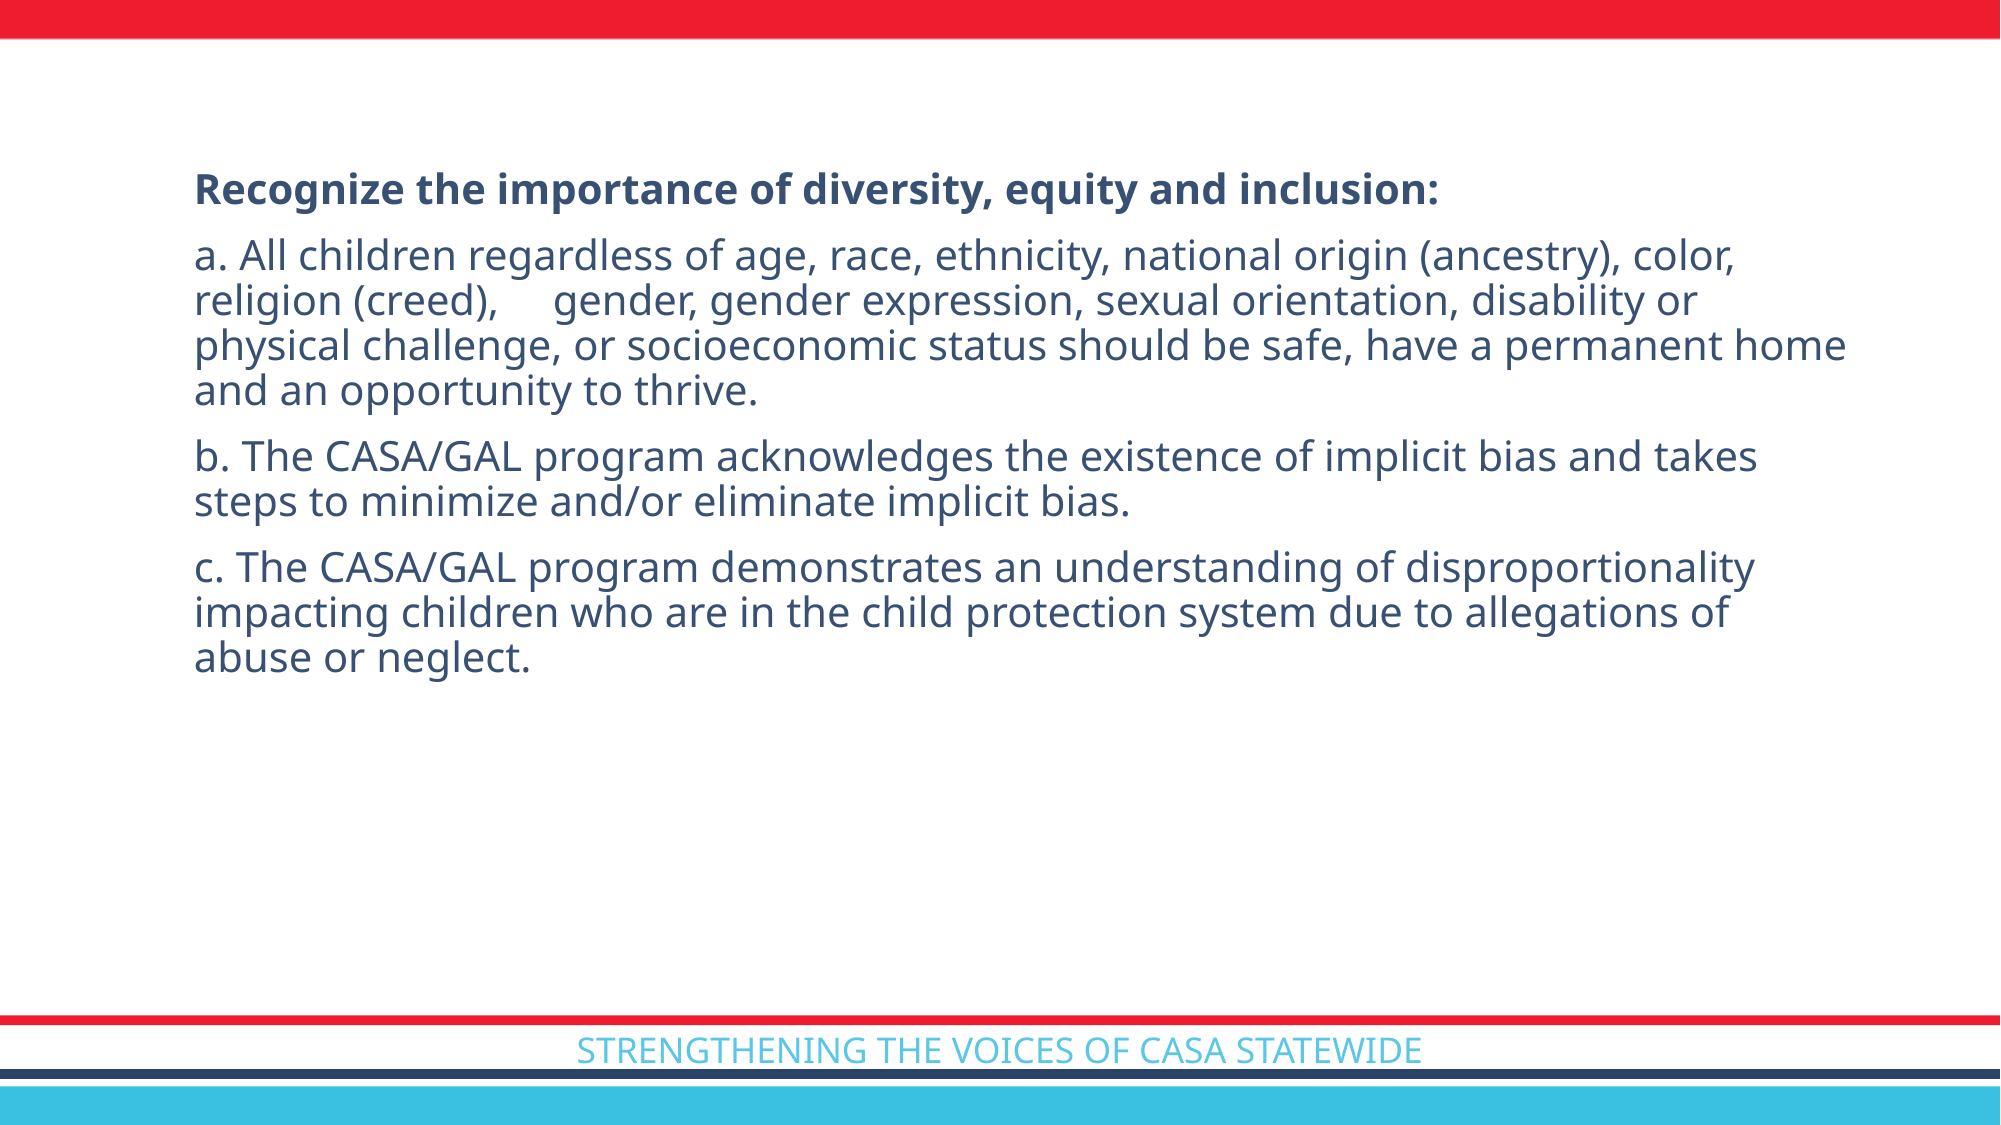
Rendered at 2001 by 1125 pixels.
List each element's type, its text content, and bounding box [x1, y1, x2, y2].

picture [0, 0, 2000, 59]
list Recognize the importance of diversity, equity and inclusion: a. All children regardless of age, race, ethnicity, national origin (ancestry), color, religion (creed), gender, gender expression, sexual orientation, disability or physical challenge, or socioeconomic status should be safe, have a permanent home and an opportunity to thrive. b. The CASA/GAL program acknowledges the existence of implicit bias and takes steps to minimize and/or eliminate implicit bias. c. The CASA/GAL program demonstrates an understanding of disproportionality impacting children who are in the child protection system due to allegations of abuse or neglect. [179, 120, 1873, 862]
